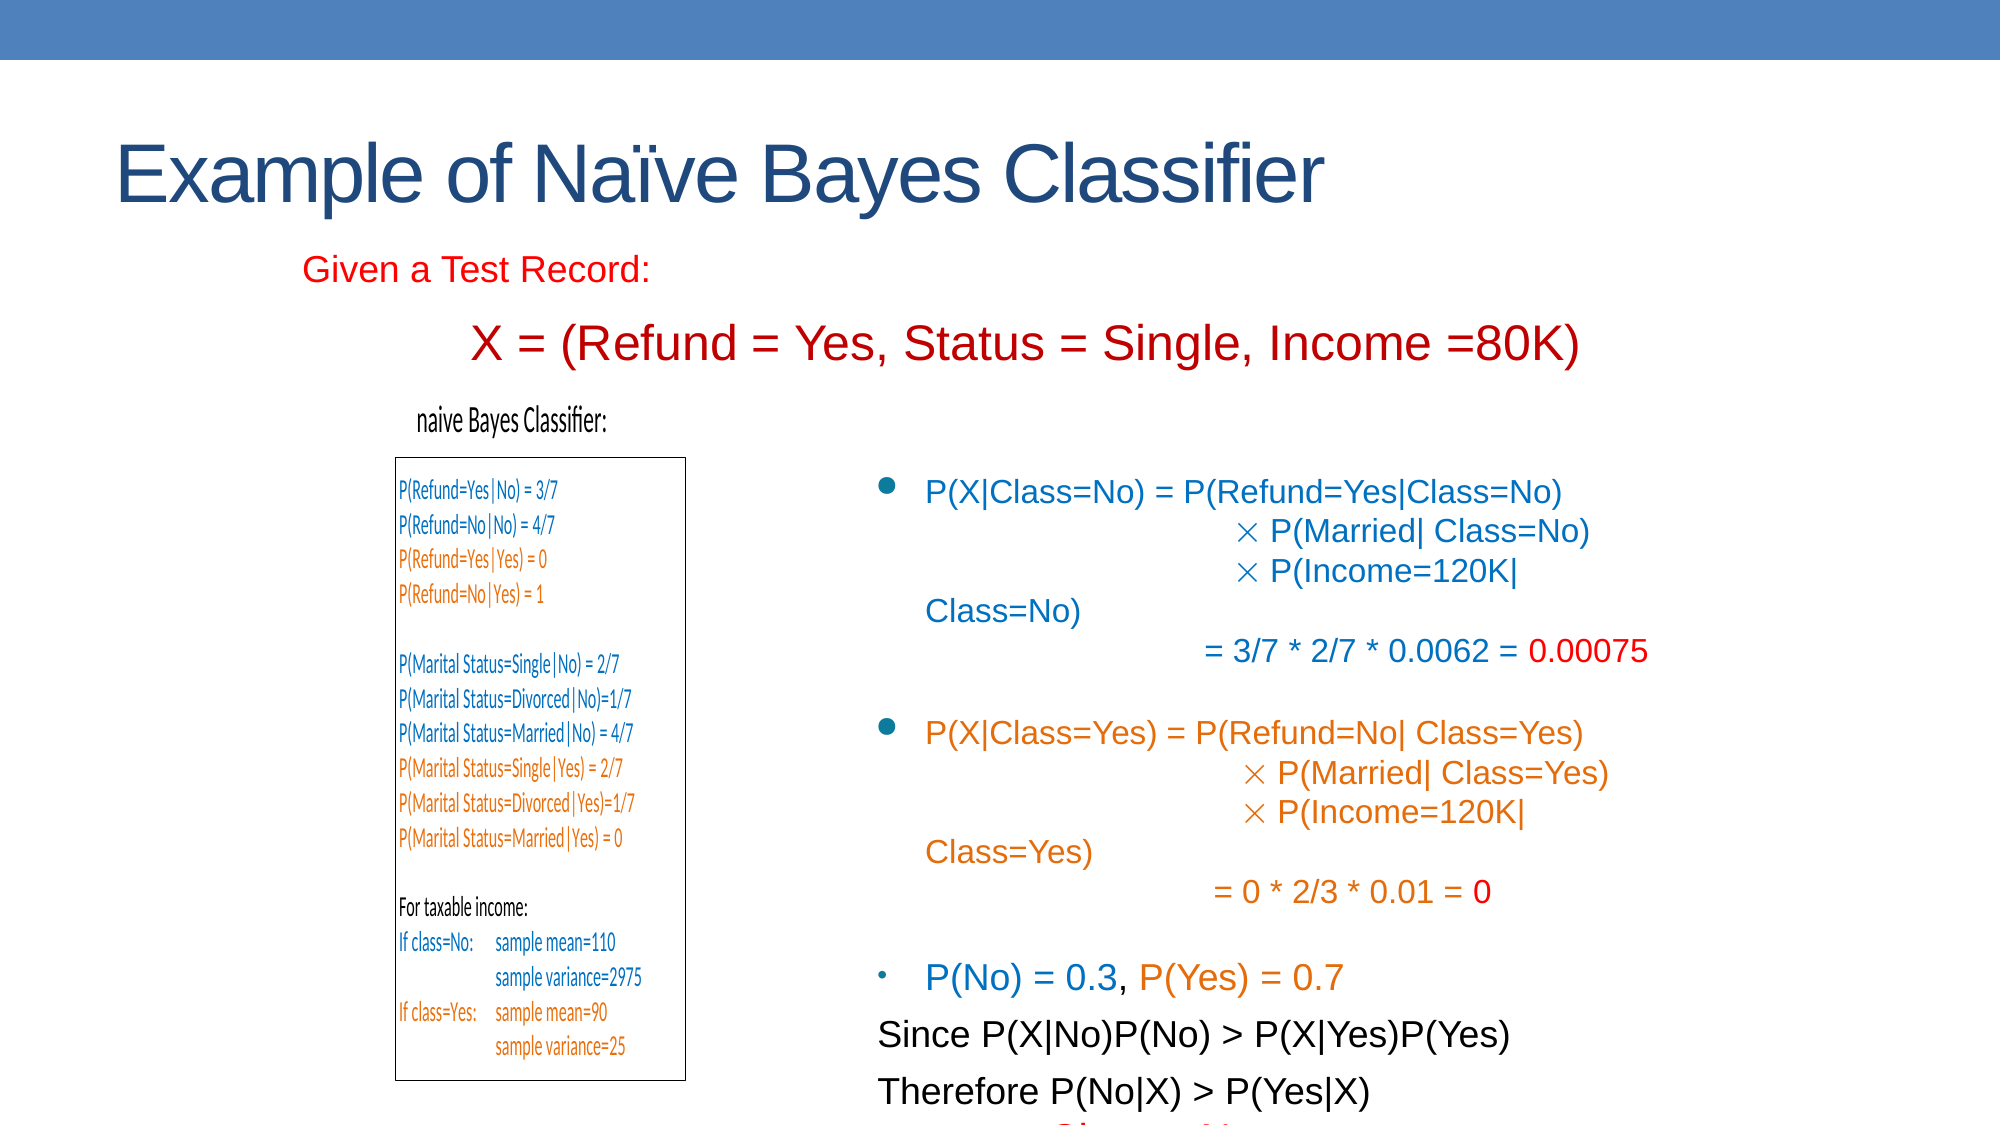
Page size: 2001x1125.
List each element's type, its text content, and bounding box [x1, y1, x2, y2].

text_box X = (Refund = Yes, Status = Single, Income =80K) [455, 303, 1598, 378]
title Example of Naïve Bayes Classifier [99, 87, 1900, 250]
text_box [249, 387, 888, 1090]
text_box Given a Test Record: [287, 237, 738, 298]
text_box P(X|Class=No) = P(Refund=Yes|Class=No)  P(Married| Class=No)  P(Income=120K| Class=No) = 3/7 * 2/7 * 0.0062 = 0.00075 P(X|Class=Yes) = P(Refund=No| Class=Yes)  P(Married| Class=Yes)  P(Income=120K| Class=Yes) = 0 * 2/3 * 0.01 = 0 P(No) = 0.3, P(Yes) = 0.7 Since P(X|No)P(No) > P(X|Yes)P(Yes) Therefore P(No|X) > P(Yes|X) => Class = No [896, 462, 1675, 1050]
